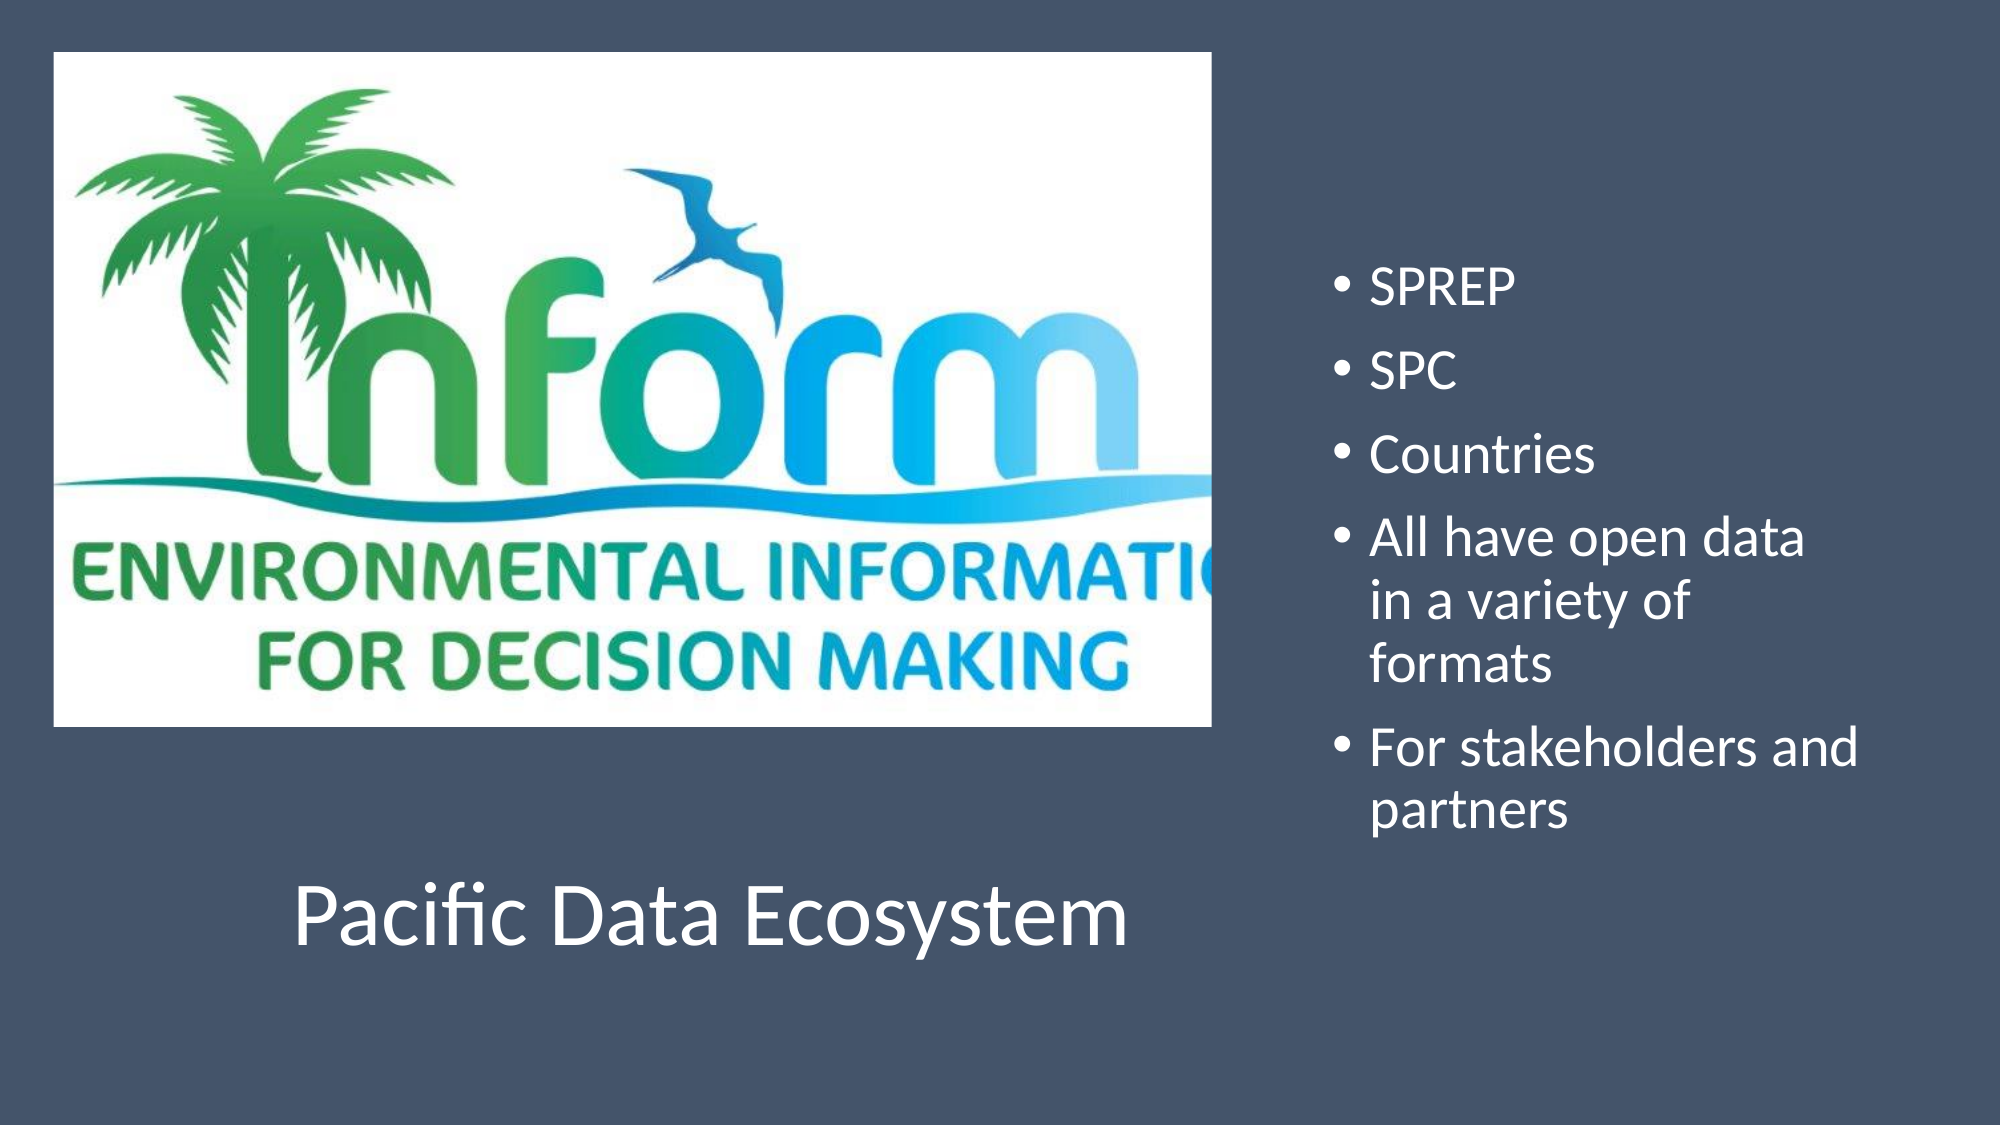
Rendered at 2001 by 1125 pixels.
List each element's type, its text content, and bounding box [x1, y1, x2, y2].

picture [53, 52, 1212, 727]
title Pacific Data Ecosystem [85, 782, 1168, 1049]
list SPREP SPC Countries All have open data in a variety of formats For stakeholders and partners [1317, 150, 1879, 947]
